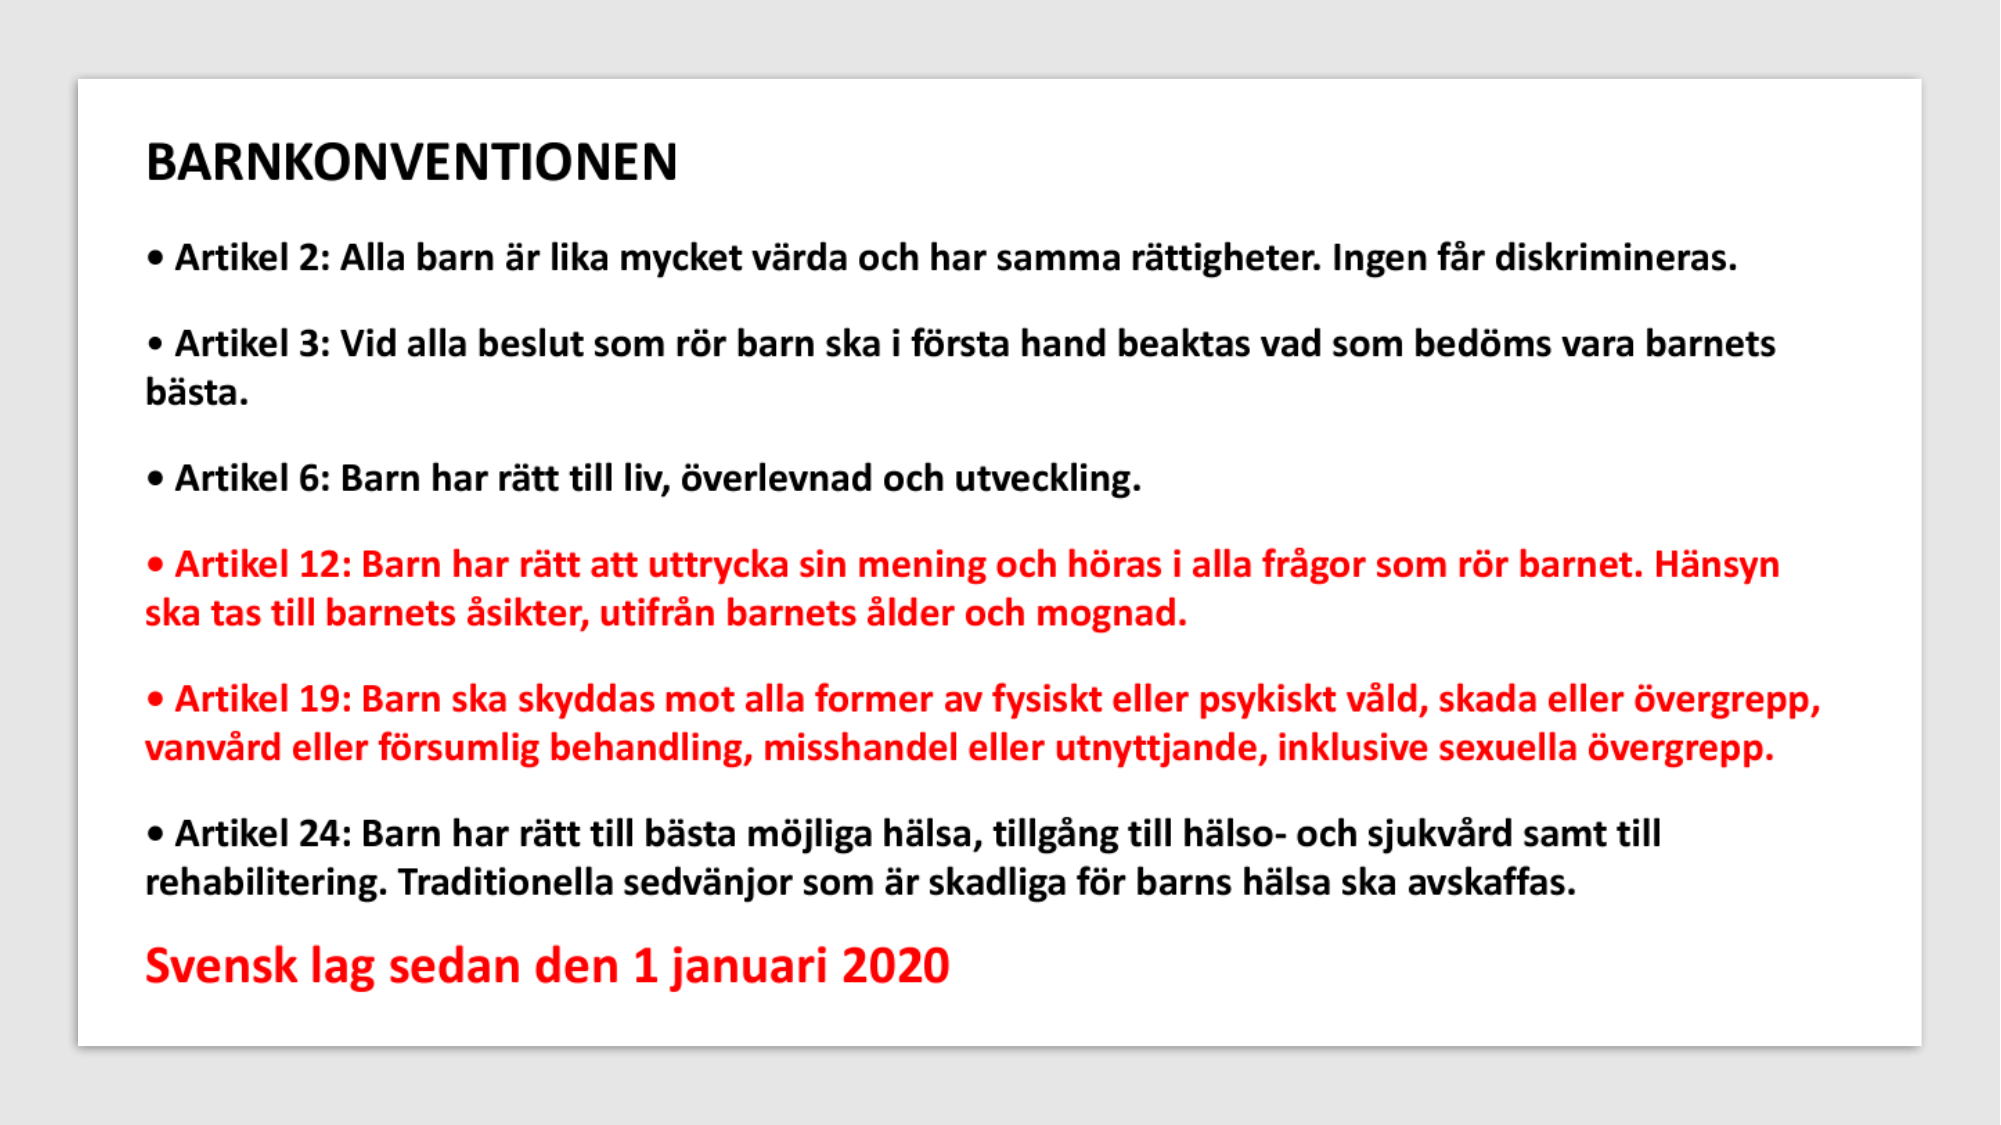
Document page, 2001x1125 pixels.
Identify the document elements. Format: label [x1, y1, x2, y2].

text_box [0, 0, 2000, 1125]
text_box [77, 78, 1923, 1047]
picture [105, 119, 1895, 1006]
